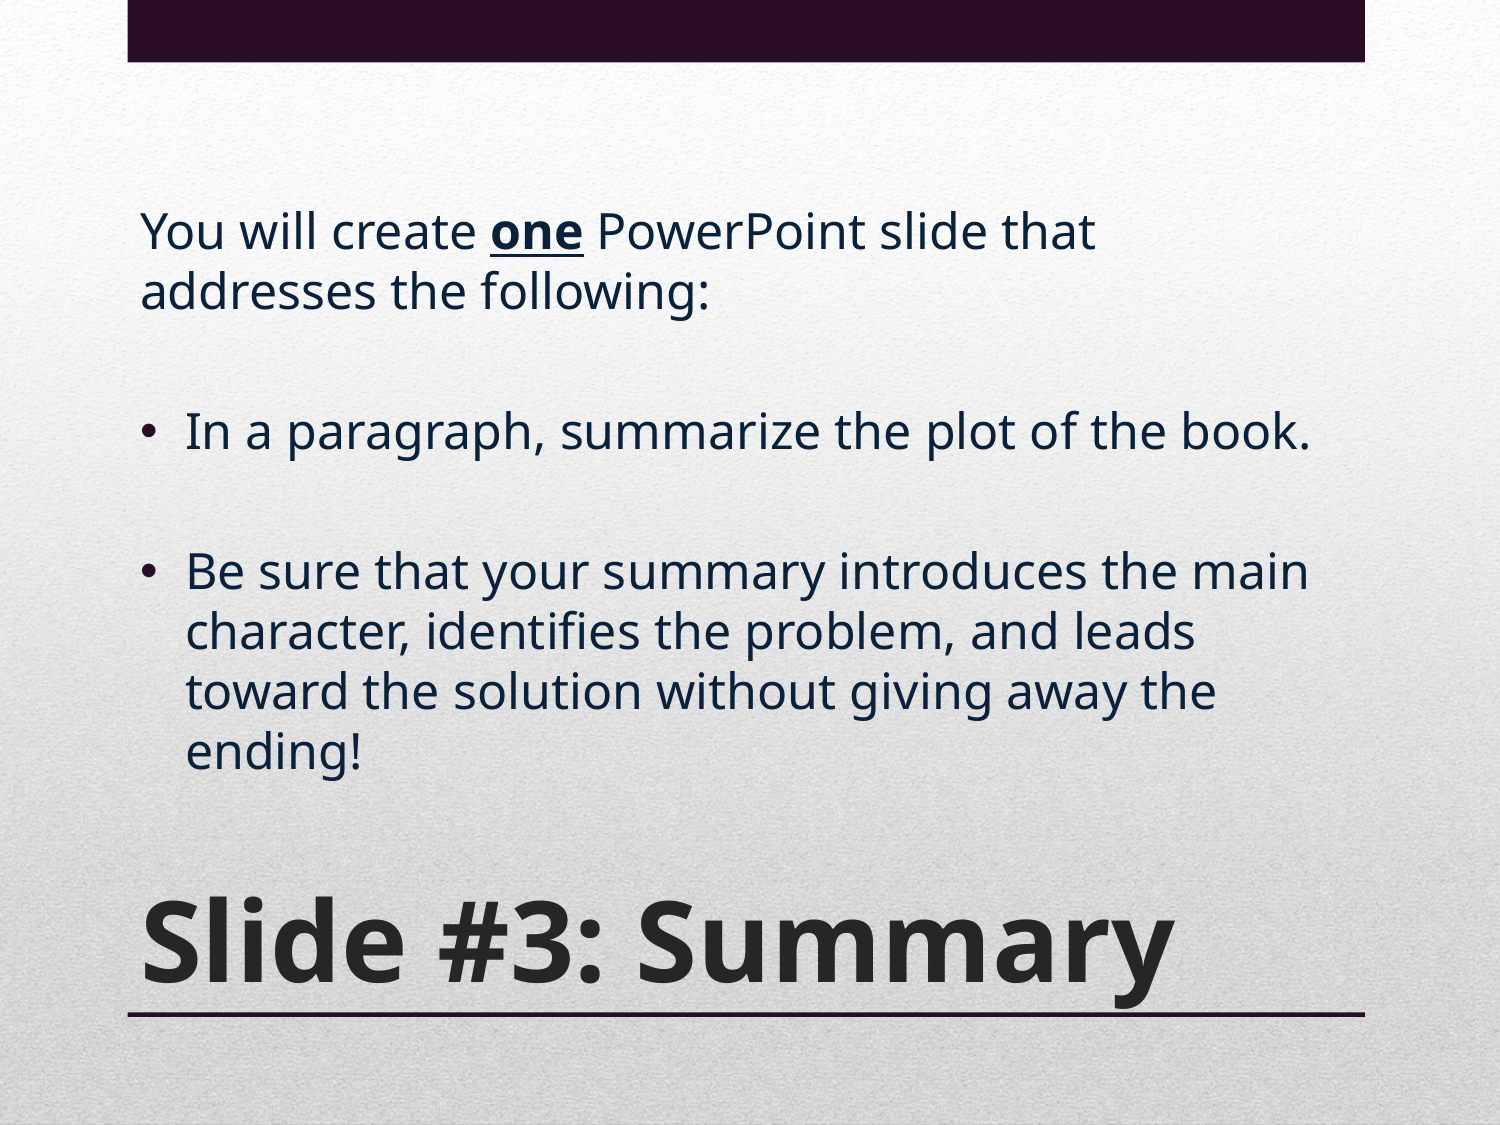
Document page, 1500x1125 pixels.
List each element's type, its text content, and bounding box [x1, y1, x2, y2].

title Slide #3: Summary [125, 868, 1238, 1013]
list You will create one PowerPoint slide that addresses the following: In a paragraph, summarize the plot of the book. Be sure that your summary introduces the main character, identifies the problem, and leads toward the solution without giving away the ending! [125, 112, 1363, 868]
